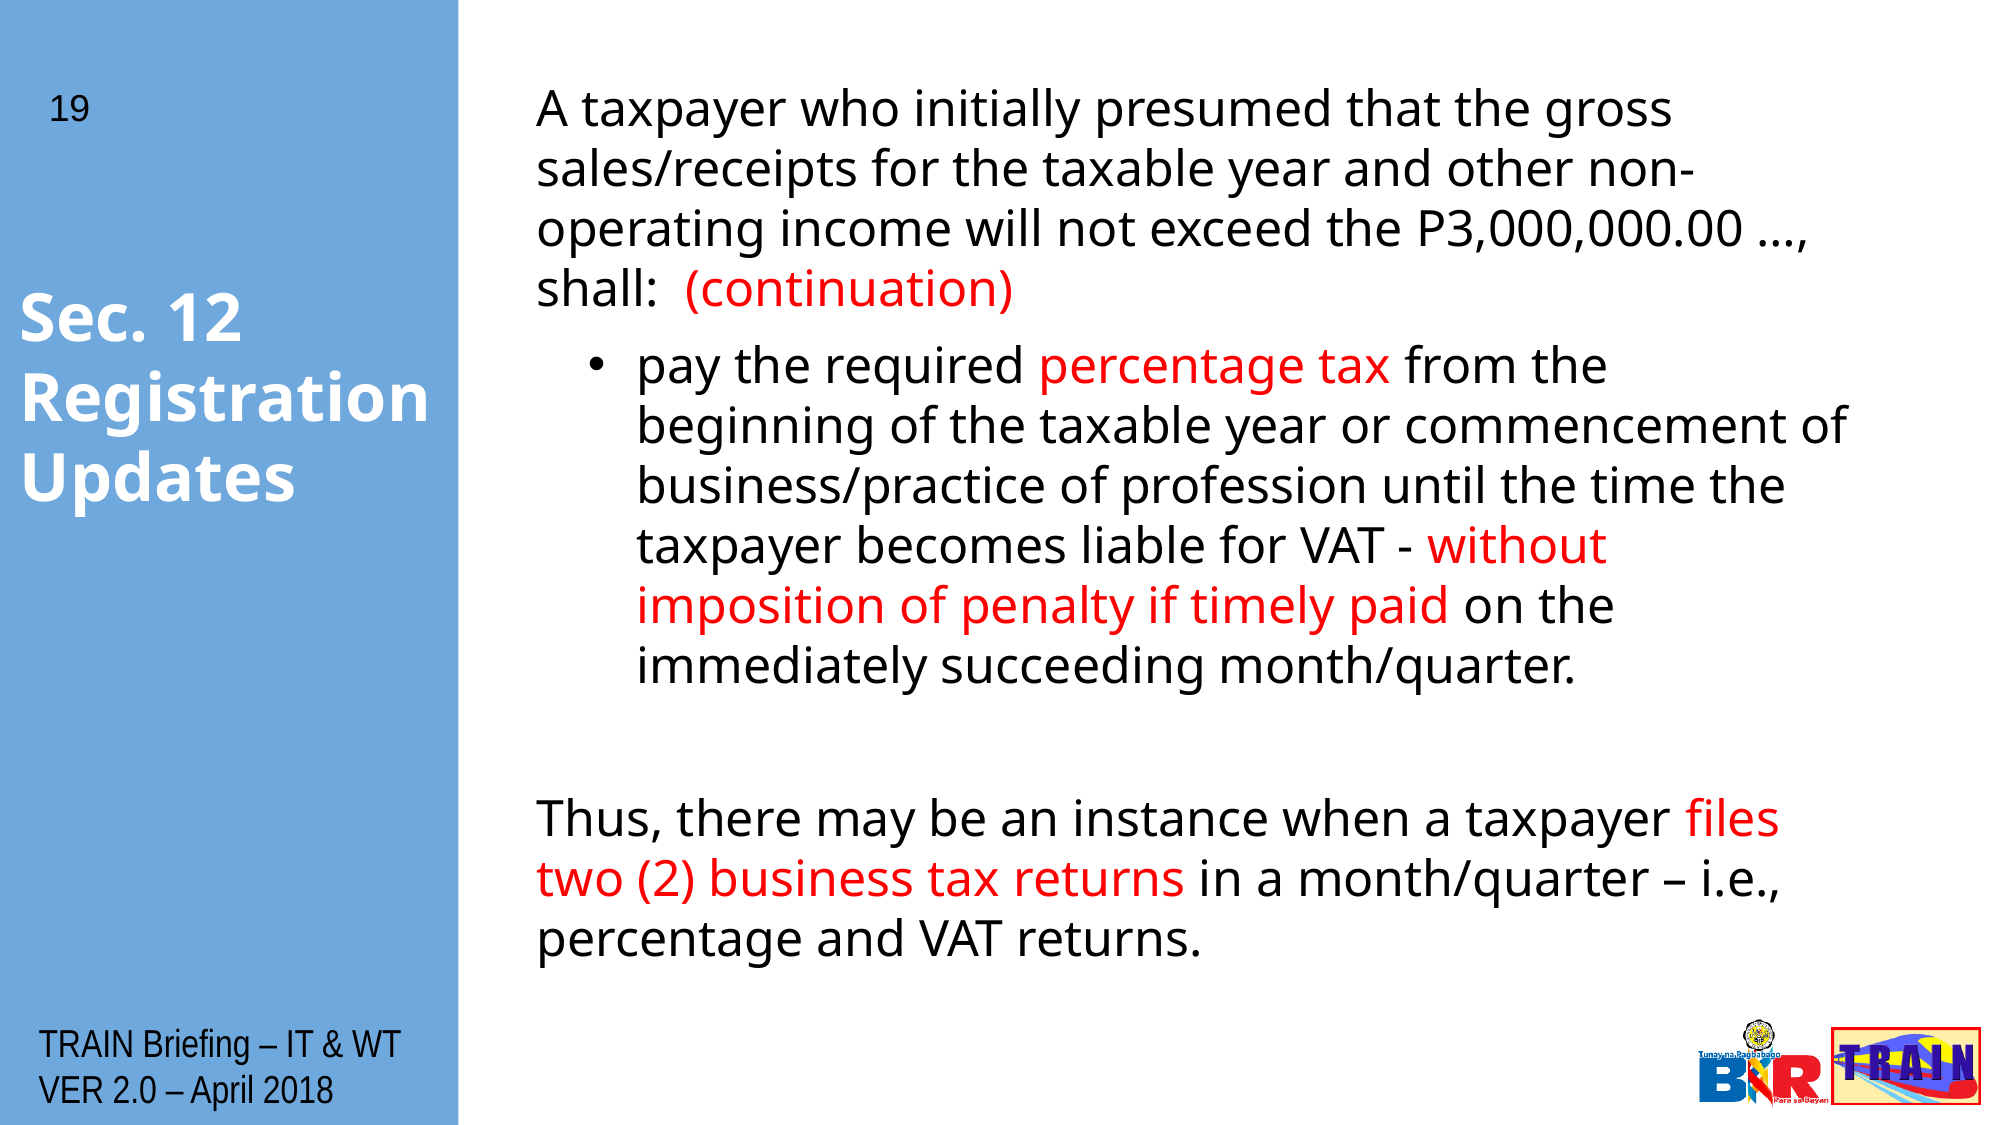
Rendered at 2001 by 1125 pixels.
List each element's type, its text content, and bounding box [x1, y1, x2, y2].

title Sec. 12 Registration Updates [4, 260, 499, 784]
slide_number 19 [33, 69, 151, 158]
text_box A taxpayer who initially presumed that the gross sales/receipts for the taxable year and other non-operating income will not exceed the P3,000,000.00 …, shall: (continuation) pay the required percentage tax from the beginning of the taxable year or commencement of business/practice of profession until the time the taxpayer becomes liable for VAT - without imposition of penalty if timely paid on the immediately succeeding month/quarter. Thus, there may be an instance when a taxpayer files two (2) business tax returns in a month/quarter – i.e., percentage and VAT returns. [522, 69, 1869, 1008]
picture [1680, 1015, 1981, 1124]
